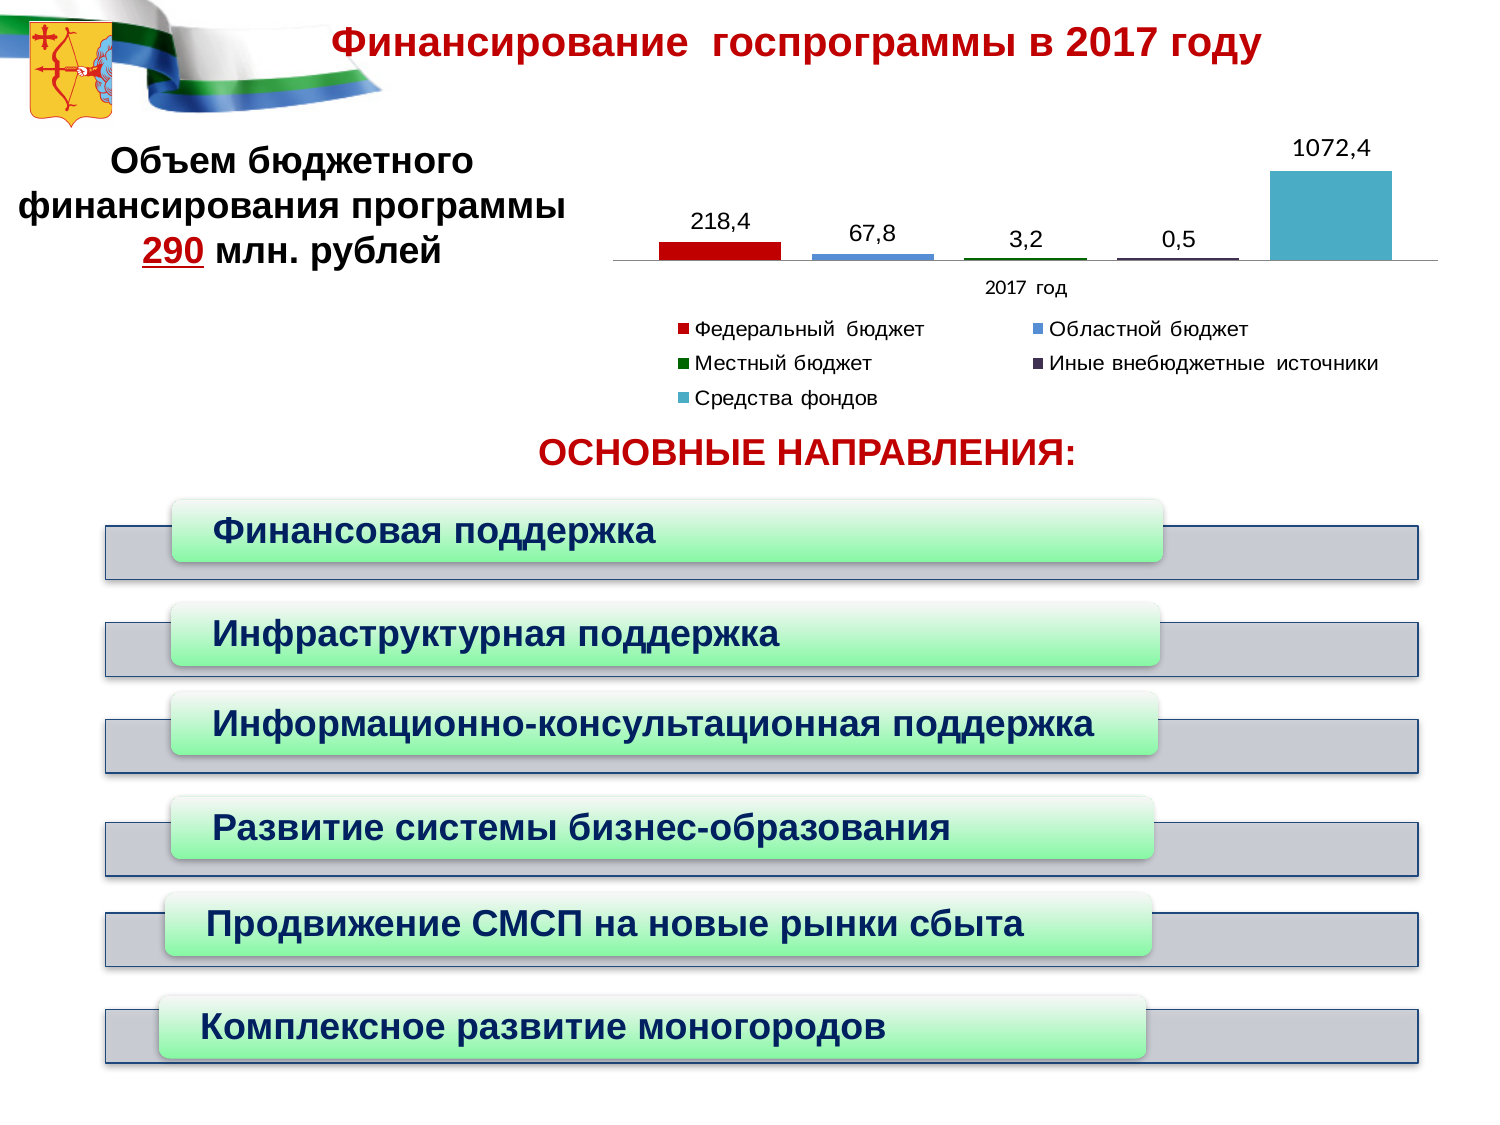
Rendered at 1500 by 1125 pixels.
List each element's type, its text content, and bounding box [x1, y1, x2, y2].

text_box Финансирование госпрограммы в 2017 году [393, 0, 1500, 82]
text_box ОСНОВНЫЕ НАПРАВЛЕНИЯ: [0, 420, 1500, 481]
text_box Объем бюджетного финансирования программы 290 млн. рублей [0, 128, 579, 279]
picture [584, 66, 1466, 430]
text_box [105, 479, 1419, 1079]
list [0, 0, 392, 118]
picture [29, 21, 113, 129]
